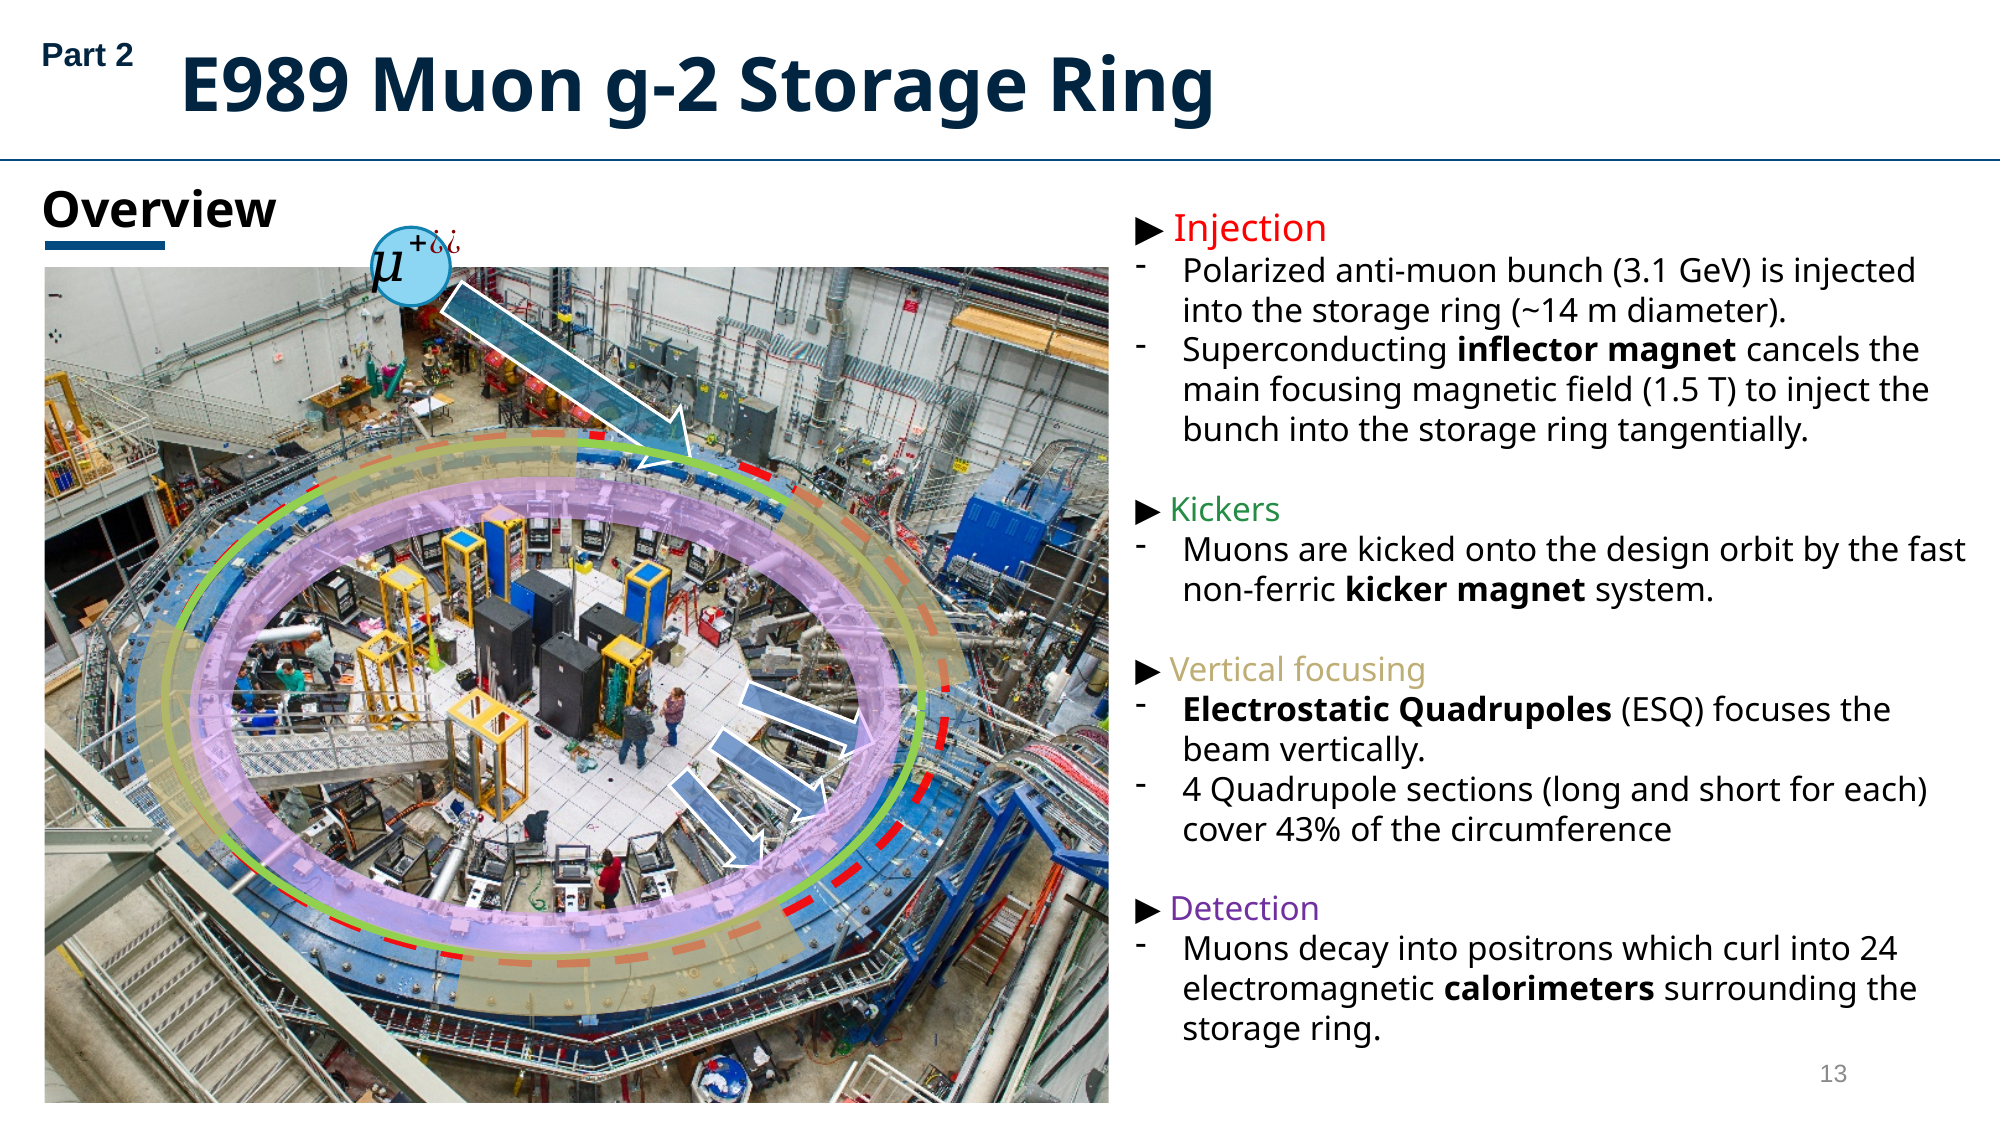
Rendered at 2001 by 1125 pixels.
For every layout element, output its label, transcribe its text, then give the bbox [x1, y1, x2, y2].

picture [44, 267, 1109, 1103]
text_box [694, 692, 879, 884]
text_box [369, 227, 715, 414]
text_box ▶ Injection Polarized anti-muon bunch (3.1 GeV) is injected into the storage ring (~14 m diameter). Superconducting inflector magnet cancels the main focusing magnetic field (1.5 T) to inject the bunch into the storage ring tangentially. ▶ Kickers Muons are kicked onto the design orbit by the fast non-ferric kicker magnet system. ▶ Vertical focusing Electrostatic Quadrupoles (ESQ) focuses the beam vertically. 4 Quadrupole sections (long and short for each) cover 43% of the circumference ▶ Detection Muons decay into positrons which curl into 24 electromagnetic calorimeters surrounding the storage ring. [1120, 173, 2000, 1125]
text_box Part 2 [26, 26, 165, 81]
text_box Overview [26, 170, 616, 245]
text_box E989 Muon g-2 Storage Ring [164, 28, 1646, 134]
